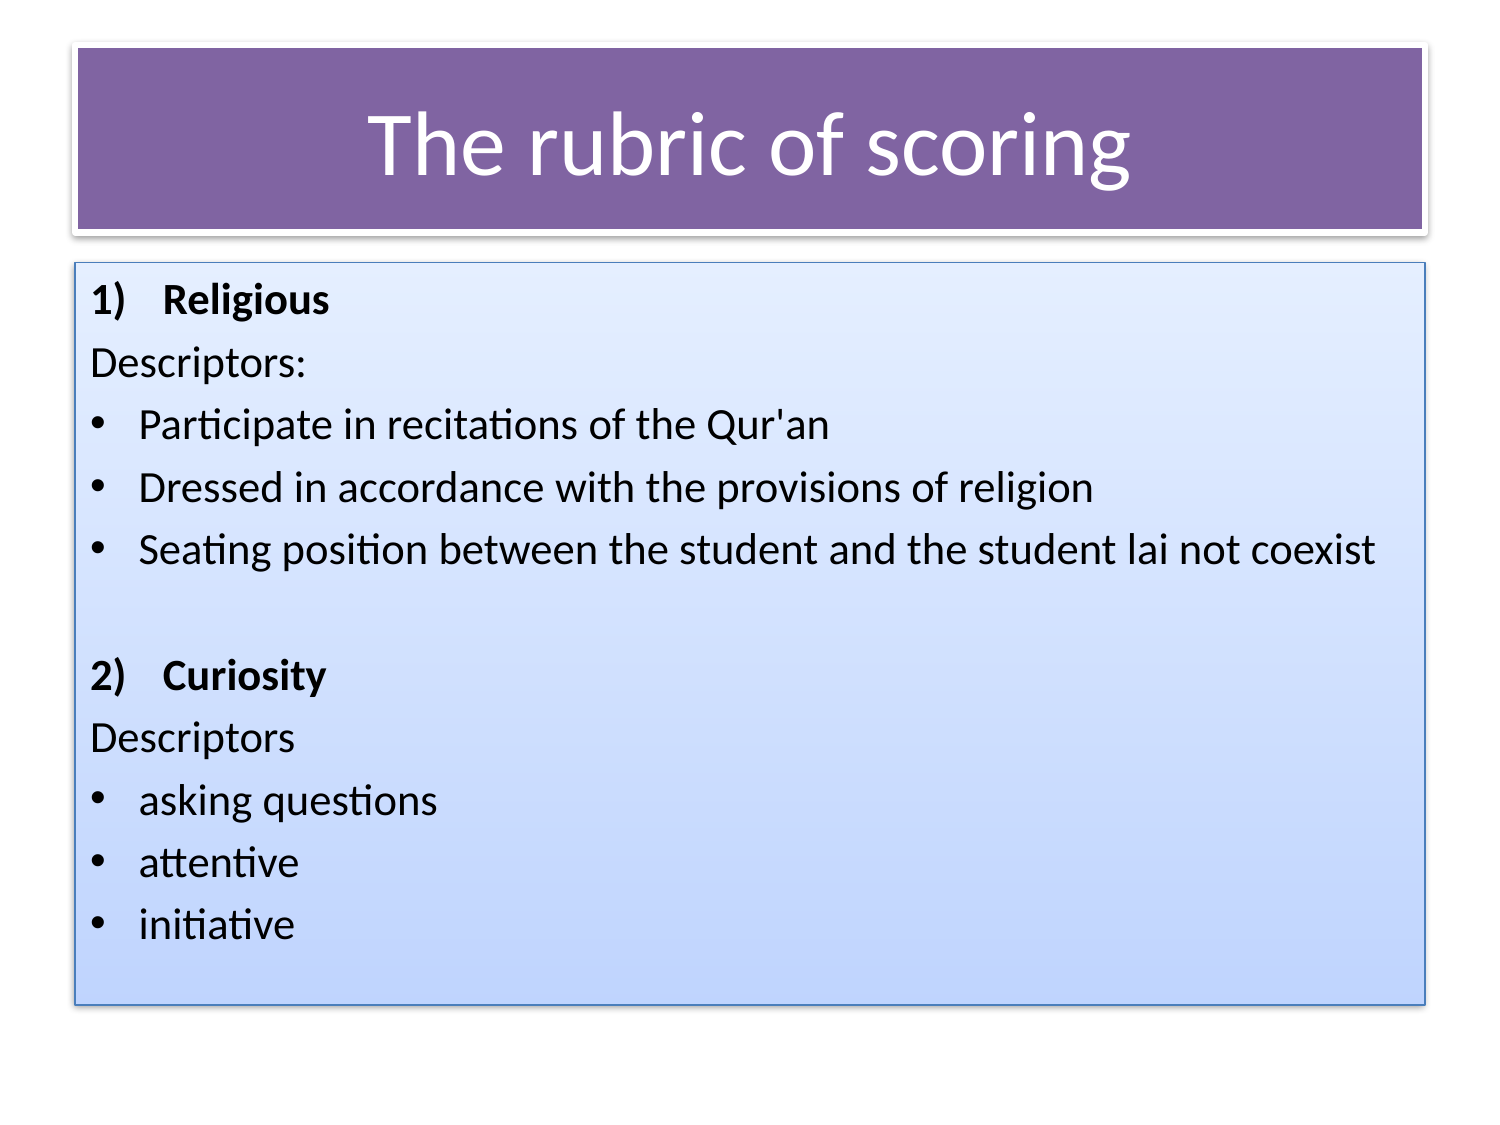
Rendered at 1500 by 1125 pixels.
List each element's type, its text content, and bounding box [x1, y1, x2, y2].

title The rubric of scoring [72, 42, 1428, 236]
list Religious Descriptors: Participate in recitations of the Qur'an Dressed in accordance with the provisions of religion Seating position between the student and the student lai not coexist Curiosity Descriptors asking questions attentive initiative [74, 262, 1426, 1006]
